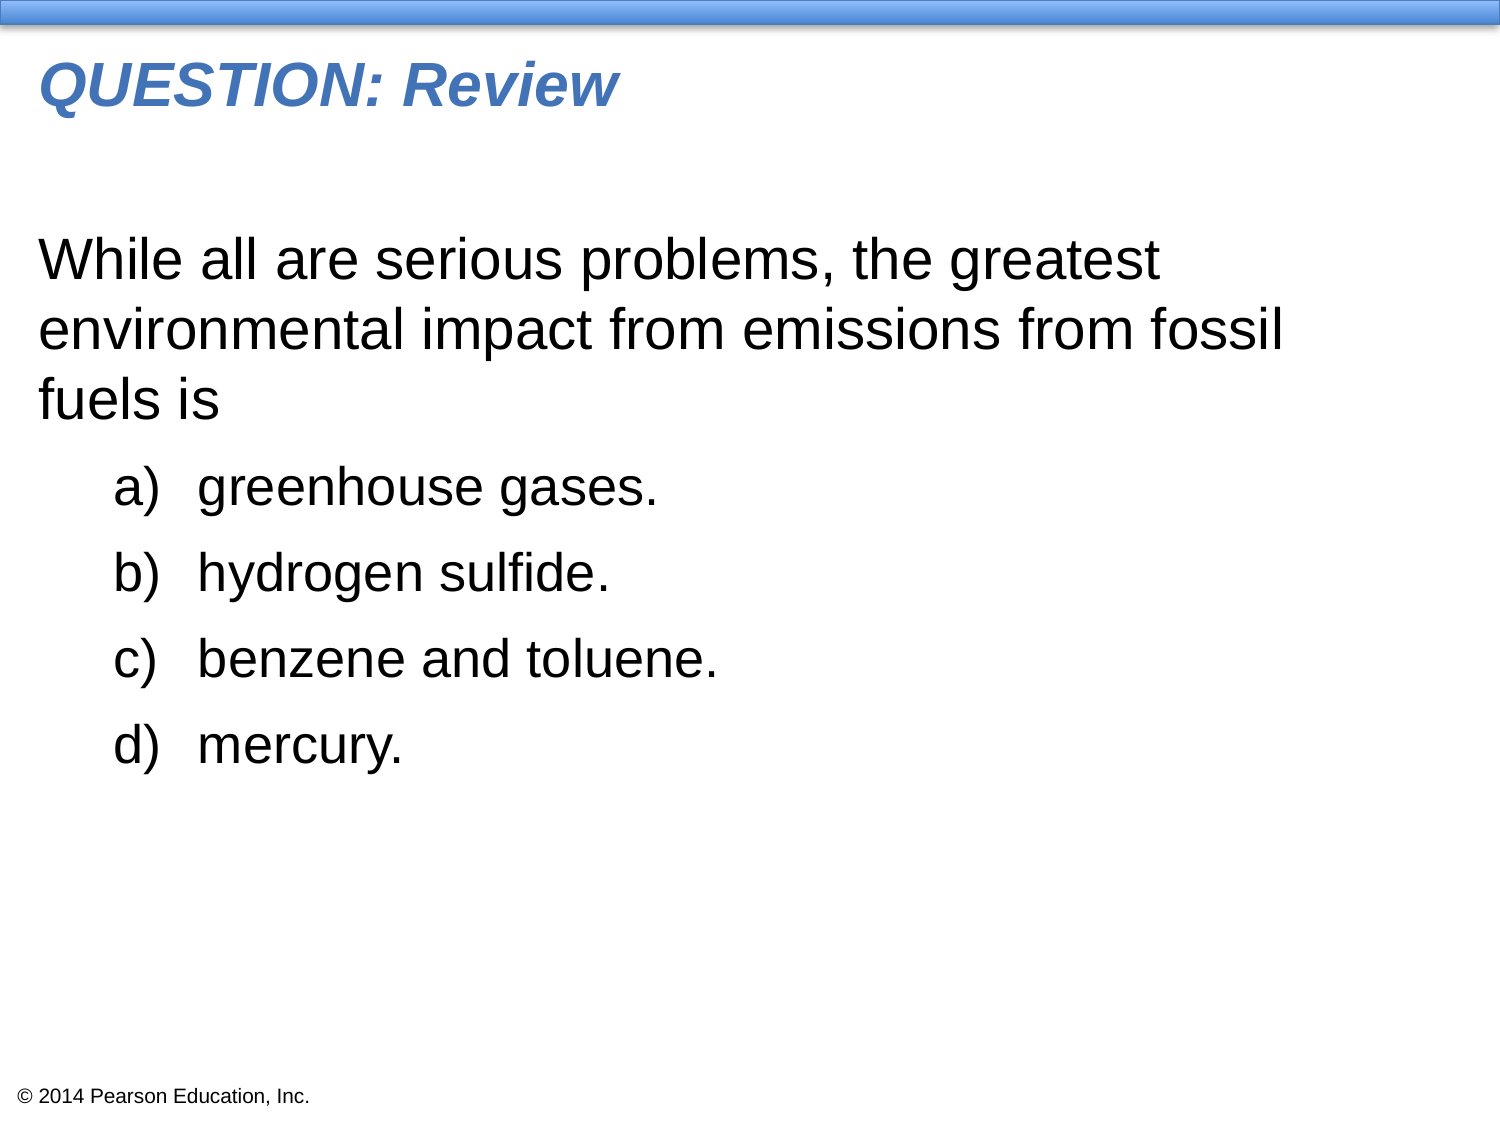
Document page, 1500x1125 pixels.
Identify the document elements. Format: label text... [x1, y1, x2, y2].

title QUESTION: Review [23, 36, 1476, 213]
list While all are serious problems, the greatest environmental impact from emissions from fossil fuels is greenhouse gases. hydrogen sulfide. benzene and toluene. mercury. [23, 213, 1476, 1005]
